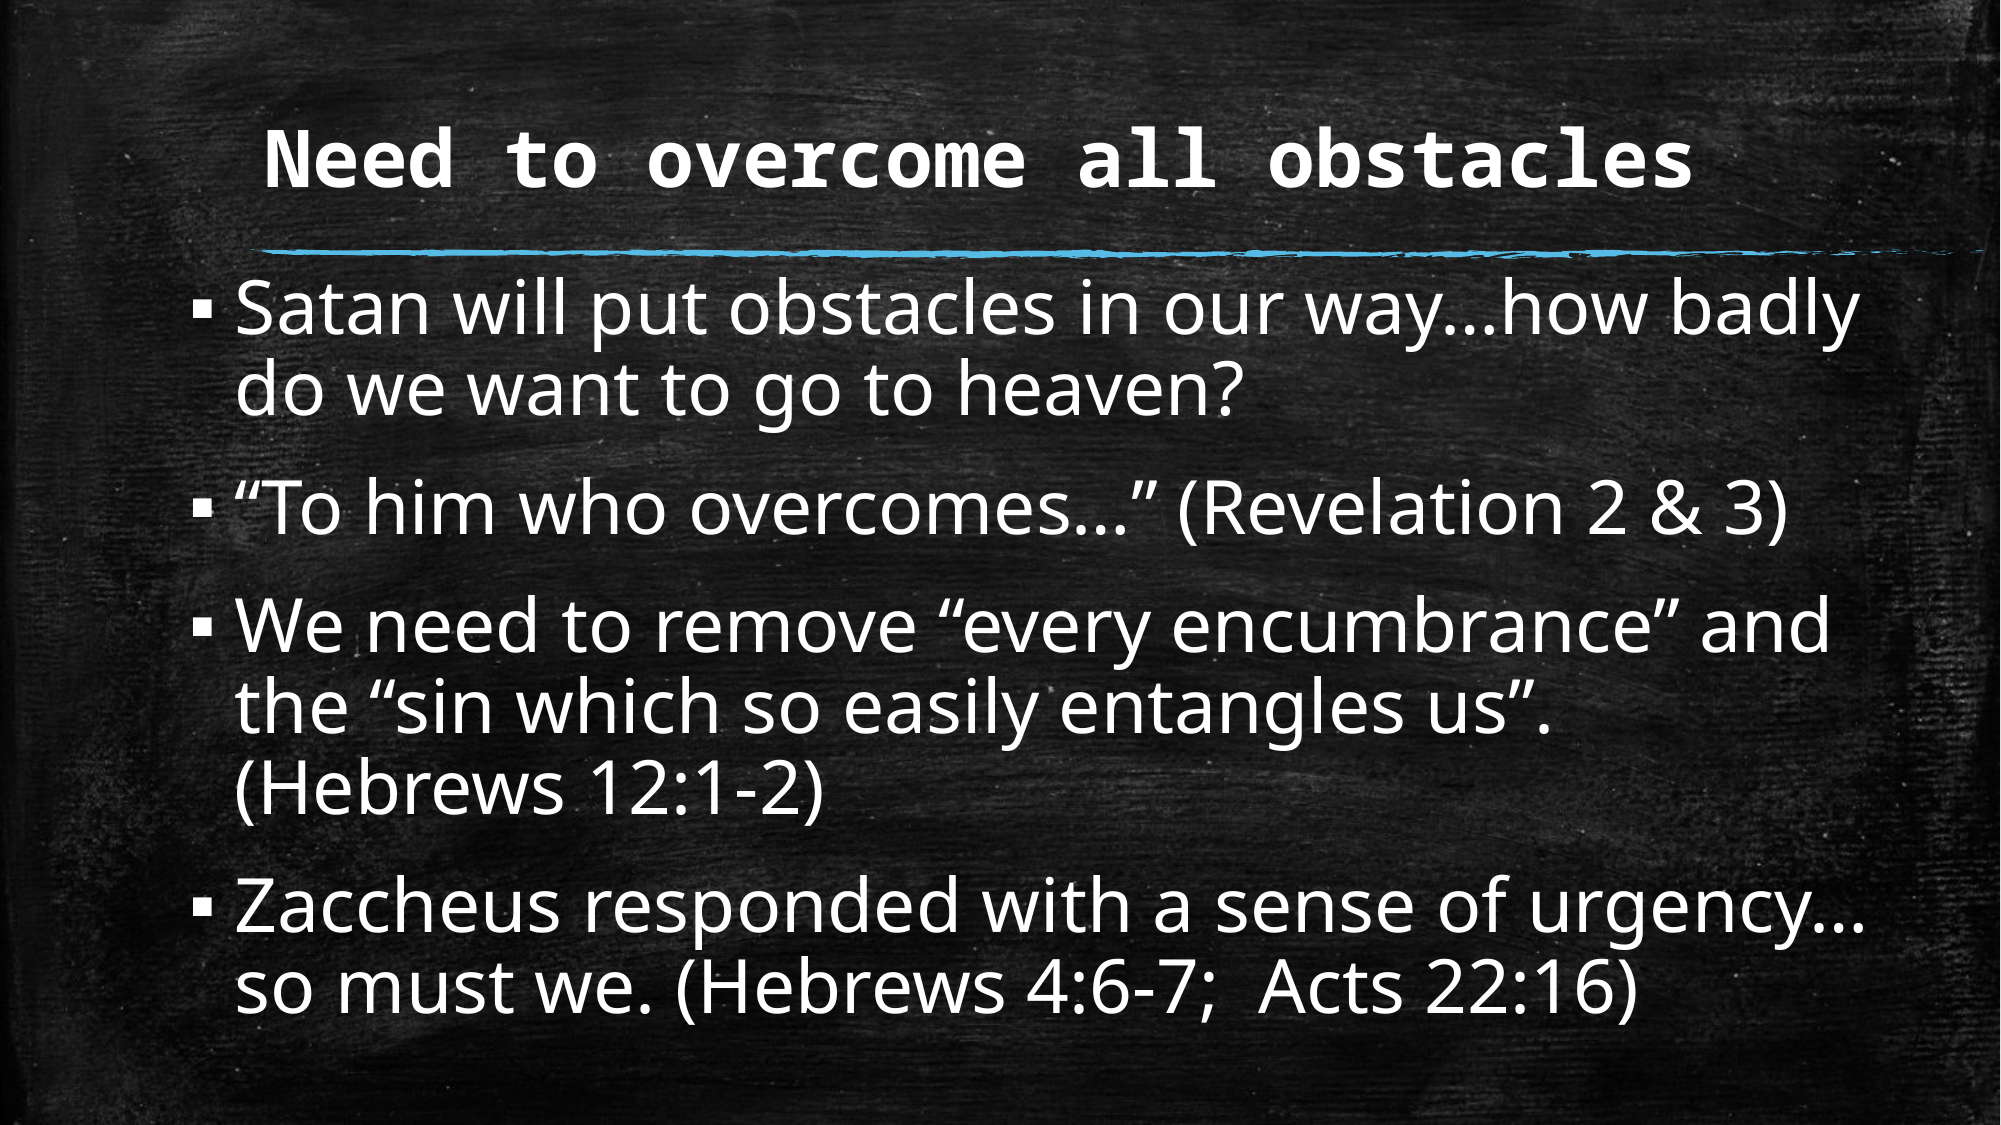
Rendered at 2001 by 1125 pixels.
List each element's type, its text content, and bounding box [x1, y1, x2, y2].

list Satan will put obstacles in our way…how badly do we want to go to heaven? “To him who overcomes…” (Revelation 2 & 3) We need to remove “every encumbrance” and the “sin which so easily entangles us”. (Hebrews 12:1-2) Zaccheus responded with a sense of urgency… so must we. (Hebrews 4:6-7; Acts 22:16) [174, 262, 1888, 1125]
title Need to overcome all obstacles [249, 45, 1751, 213]
